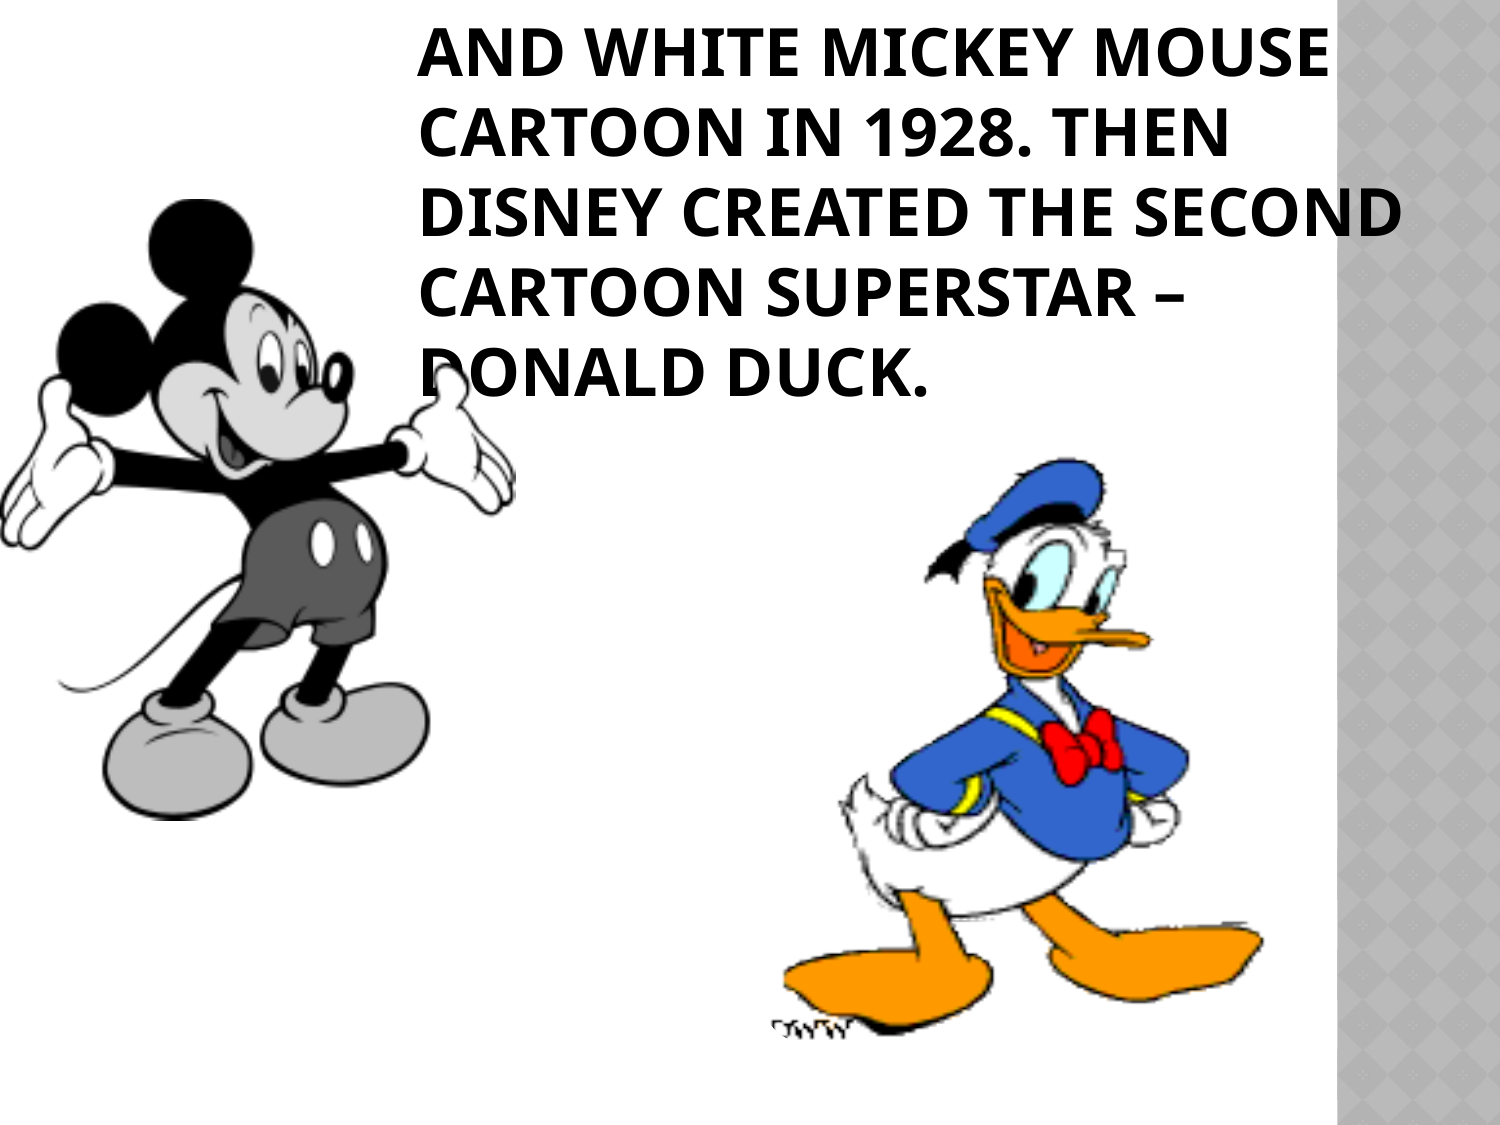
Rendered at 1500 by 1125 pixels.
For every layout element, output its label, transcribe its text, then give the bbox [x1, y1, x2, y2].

title He produced his first black and white Mickey Mouse cartoon in 1928. Then Disney created the second cartoon superstar – Donald Duck. [410, 58, 1500, 411]
picture [761, 444, 1290, 1044]
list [0, 198, 516, 821]
